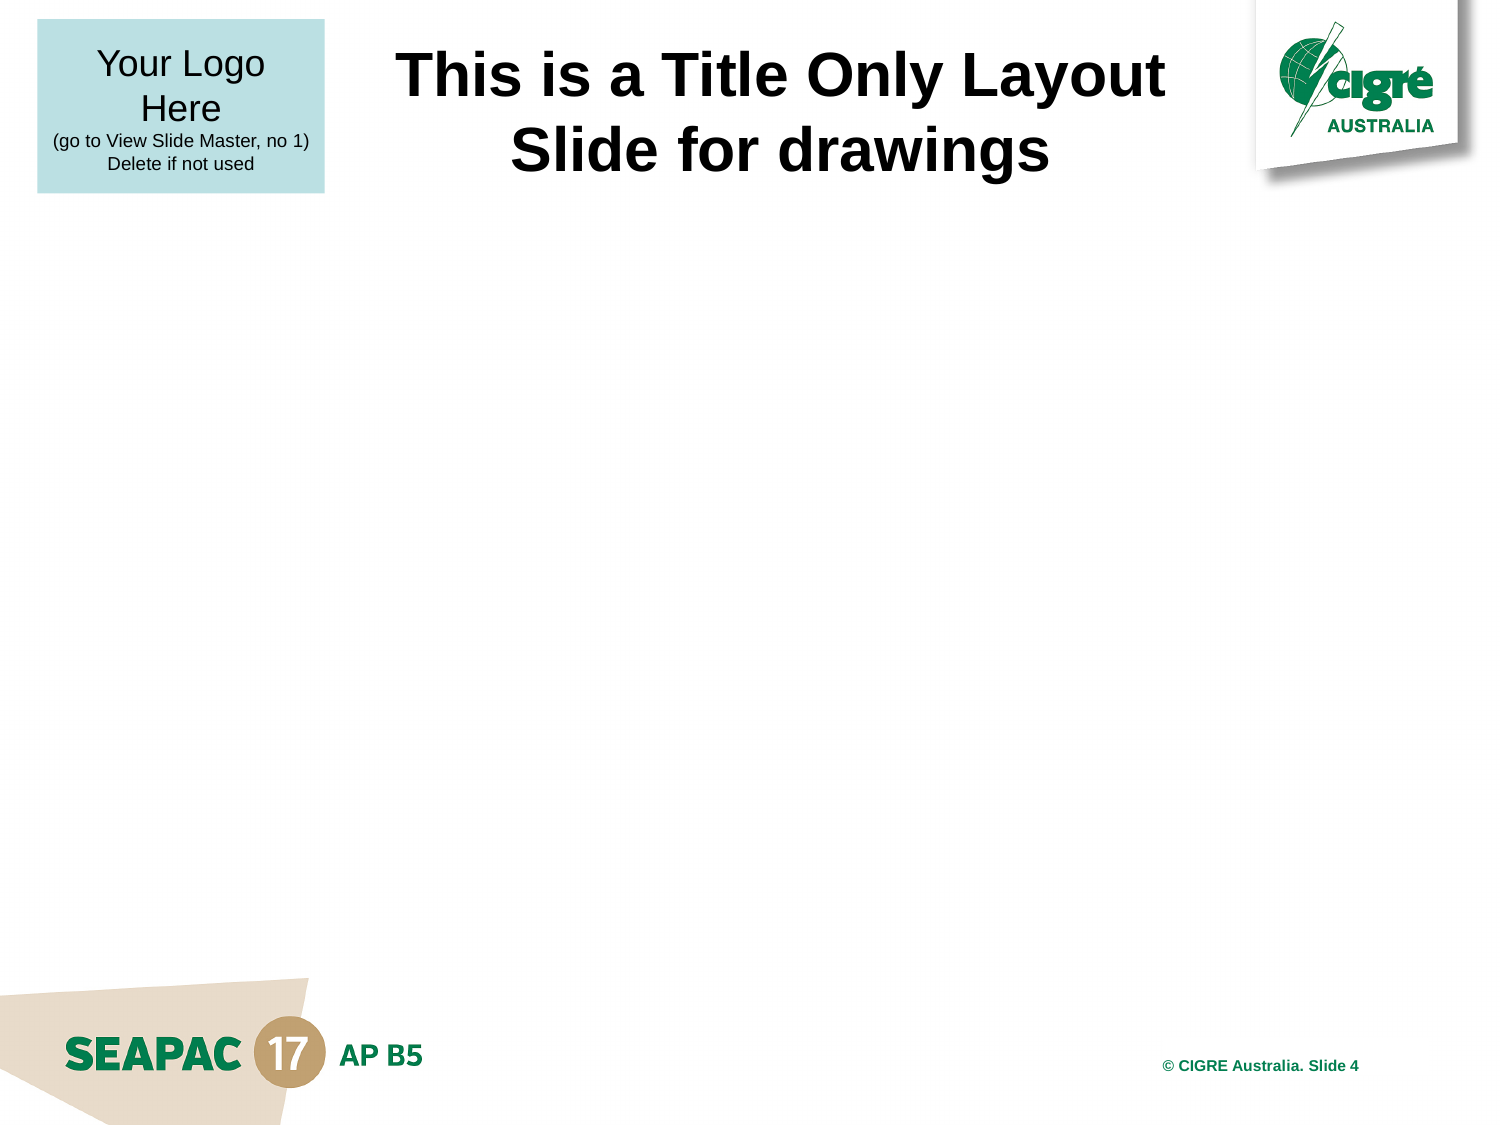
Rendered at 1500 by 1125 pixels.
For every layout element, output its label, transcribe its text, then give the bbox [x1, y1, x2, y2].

slide_number 4 [1350, 1056, 1379, 1075]
picture [0, 0, 1500, 1125]
title This is a Title Only Layout Slide for drawings [362, 12, 1200, 205]
